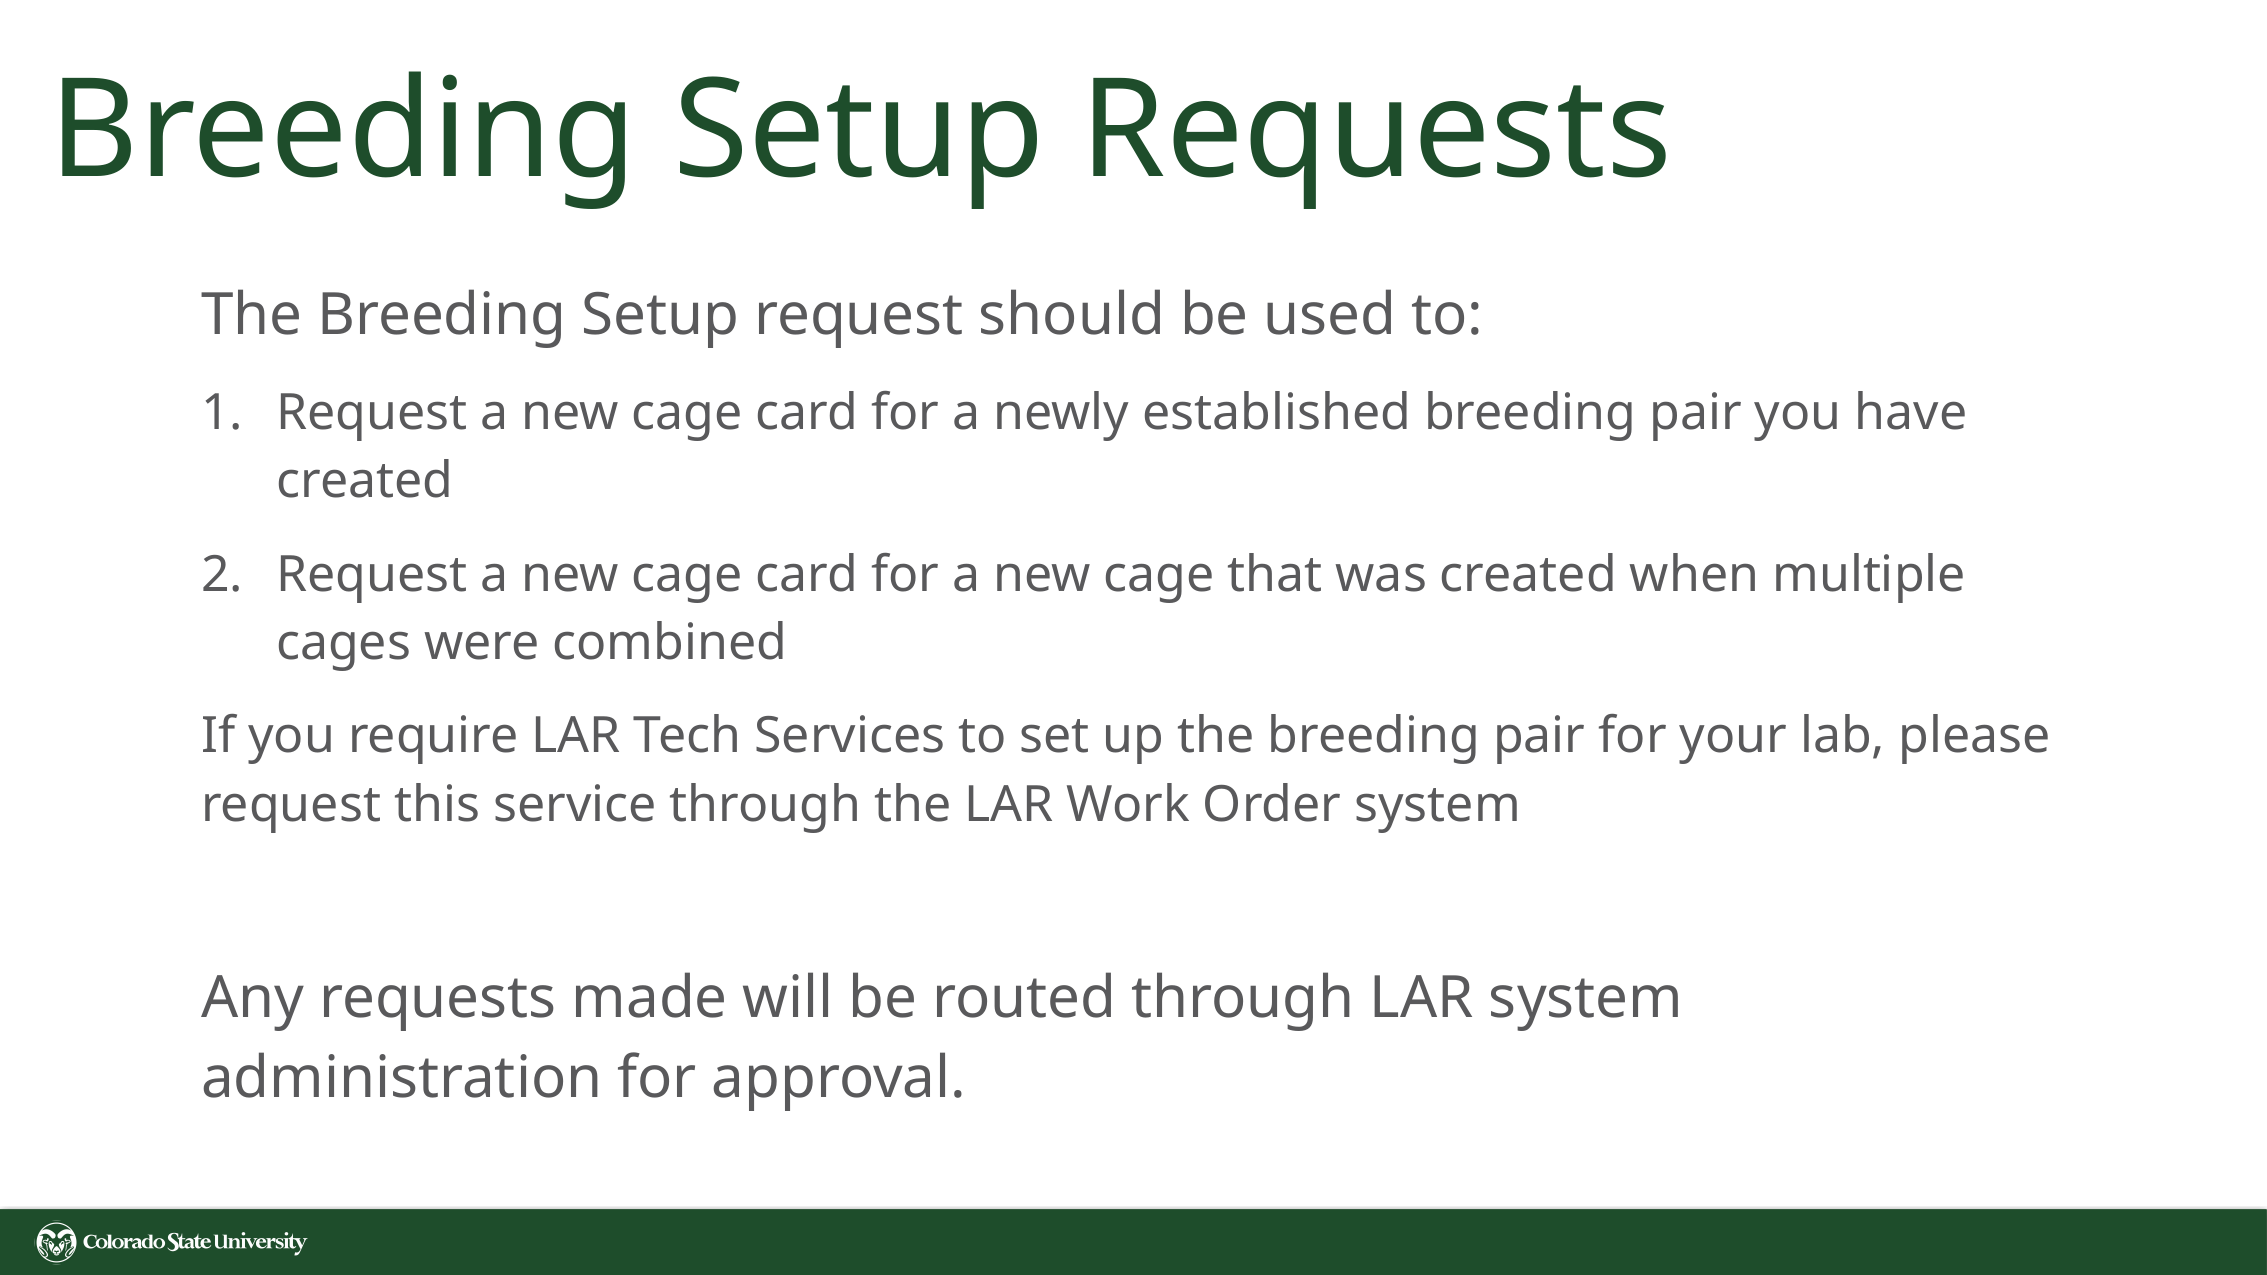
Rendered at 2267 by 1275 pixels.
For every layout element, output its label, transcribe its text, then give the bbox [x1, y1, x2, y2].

picture [24, 1209, 319, 1275]
title Breeding Setup Requests [32, 30, 1705, 215]
list The Breeding Setup request should be used to: Request a new cage card for a newly established breeding pair you have created Request a new cage card for a new cage that was created when multiple cages were combined If you require LAR Tech Services to set up the breeding pair for your lab, please request this service through the LAR Work Order system Any requests made will be routed through LAR system administration for approval. [186, 251, 2081, 1056]
